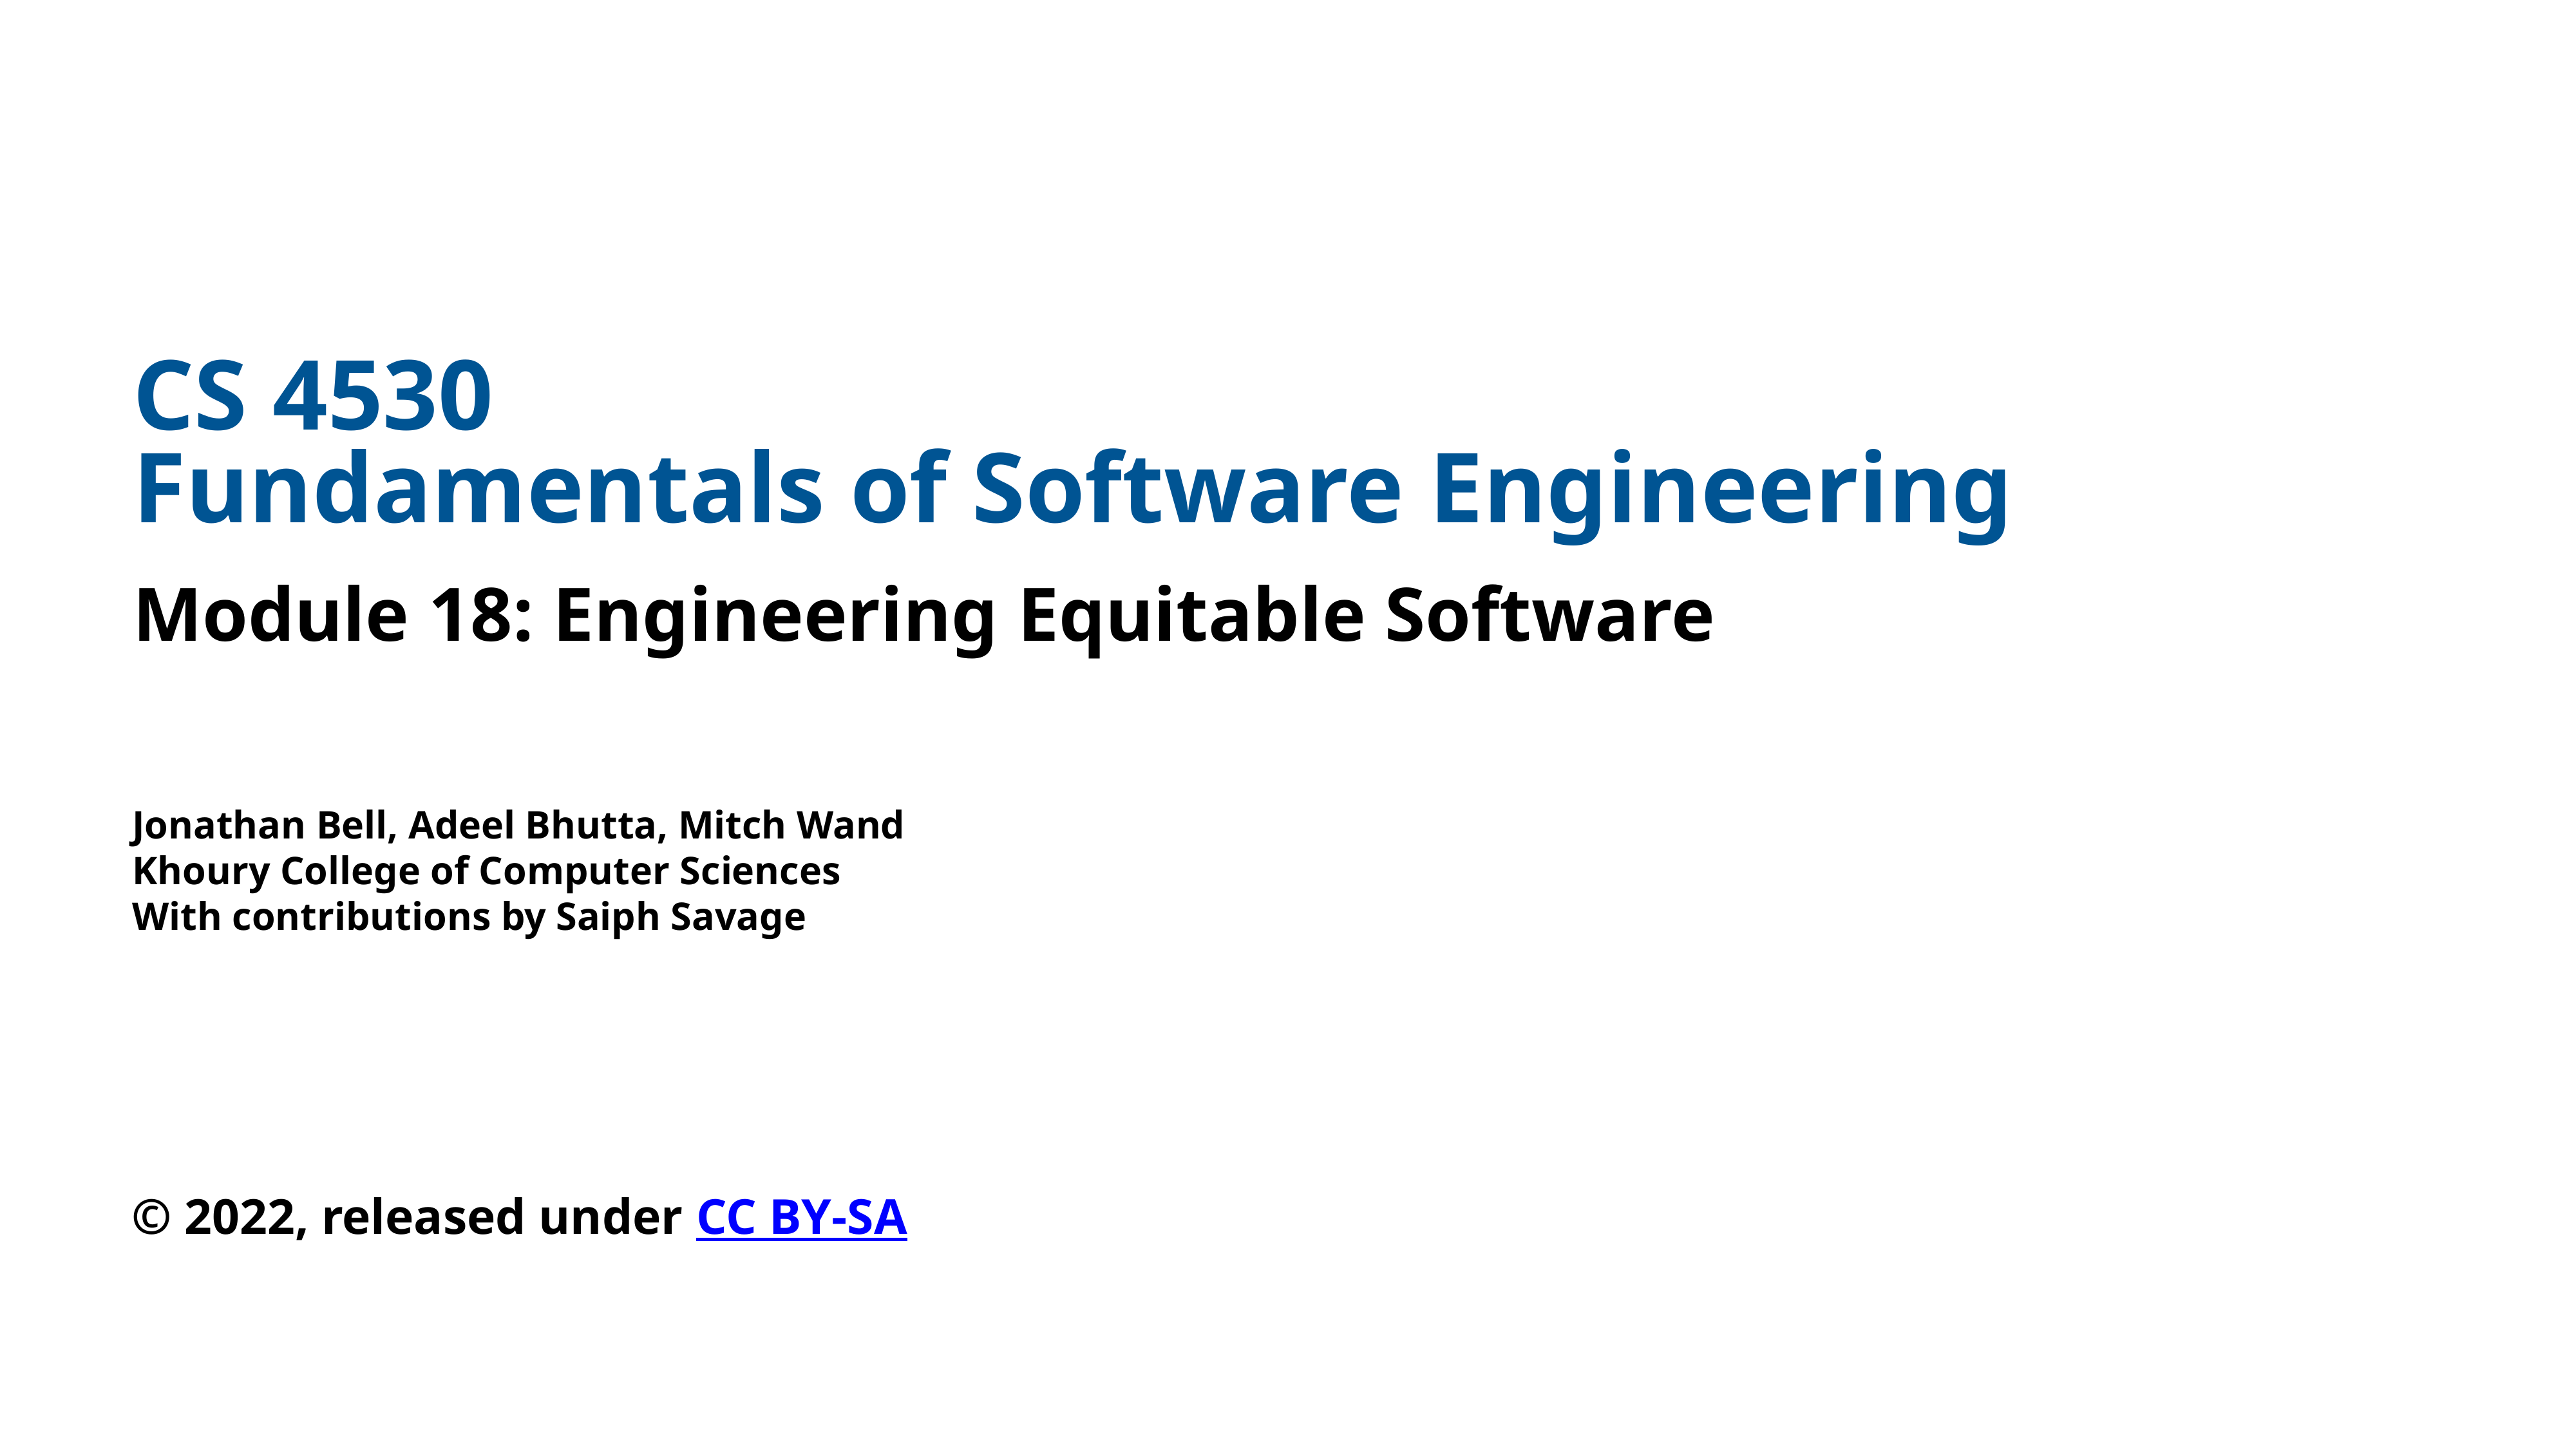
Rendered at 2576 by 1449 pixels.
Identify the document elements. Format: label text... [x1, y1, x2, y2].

list © 2022, released under CC BY-SA [127, 1180, 2448, 1388]
title CS 4530 Fundamentals of Software Engineering [127, 272, 2449, 547]
text_box Jonathan Bell, Adeel Bhutta, Mitch Wand Khoury College of Computer Sciences With contributions by Saiph Savage [127, 795, 1958, 945]
subtitle Module 18: Engineering Equitable Software [127, 562, 2449, 763]
